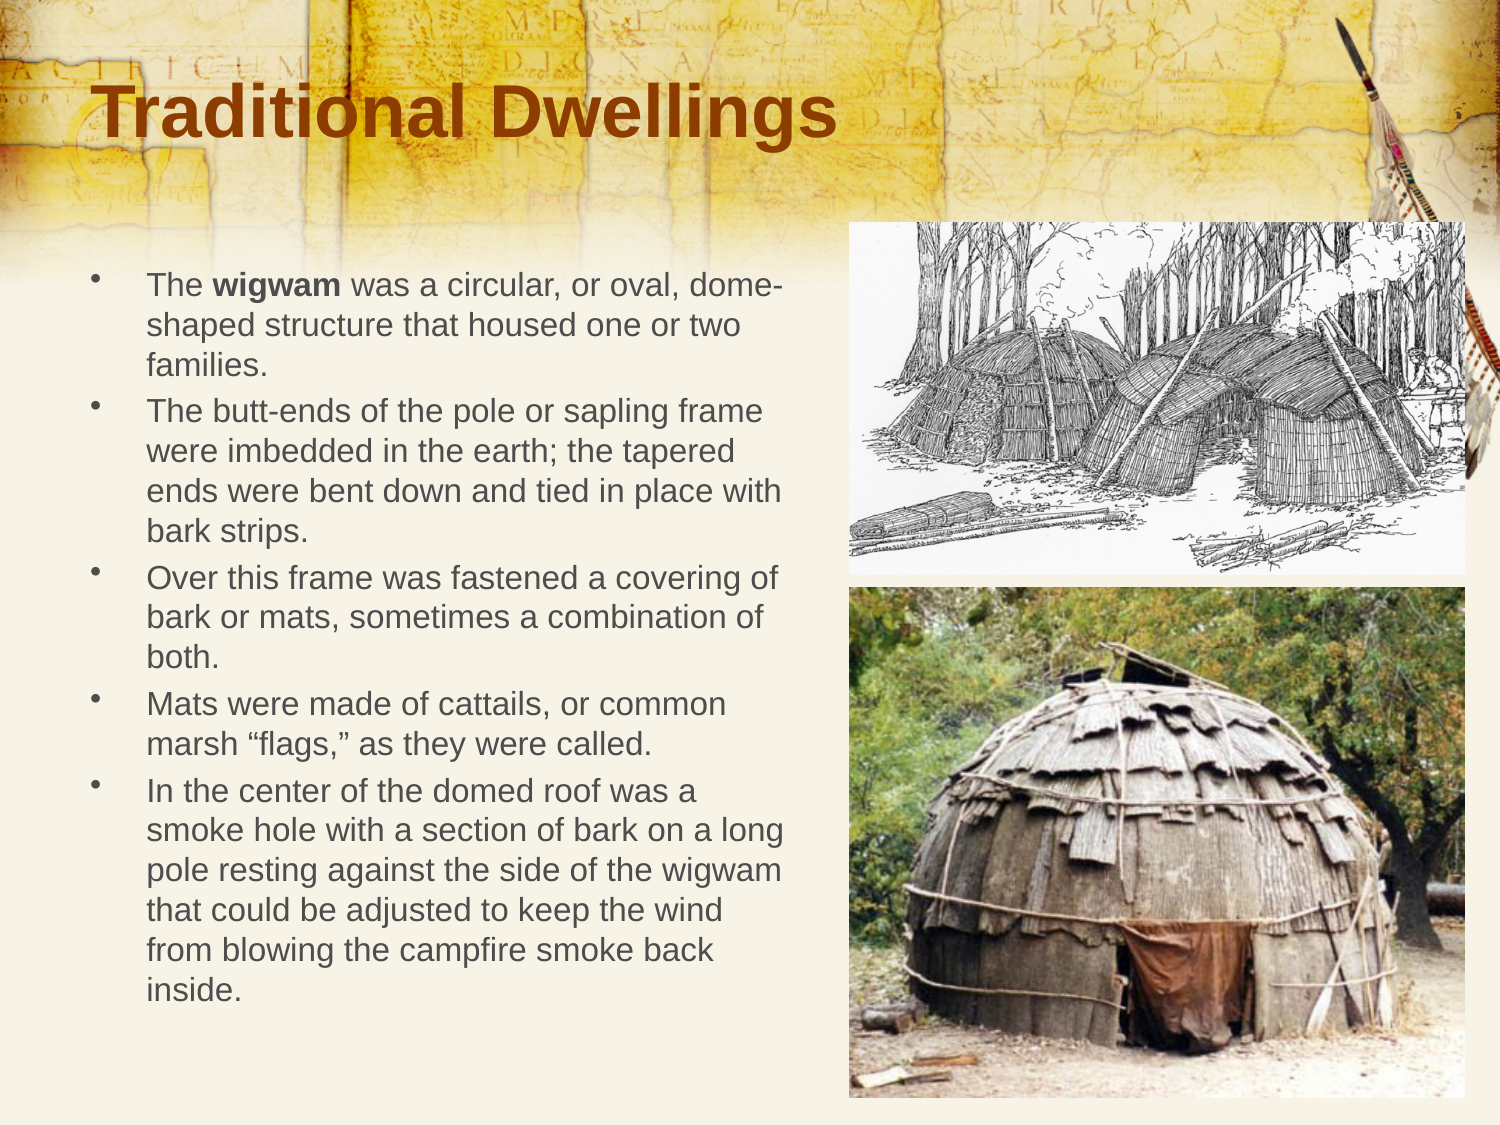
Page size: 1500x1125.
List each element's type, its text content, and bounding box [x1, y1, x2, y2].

title Traditional Dwellings [74, 66, 1282, 150]
list The wigwam was a circular, or oval, dome-shaped structure that housed one or two families. The butt-ends of the pole or sapling frame were imbedded in the earth; the tapered ends were bent down and tied in place with bark strips. Over this frame was fastened a covering of bark or mats, sometimes a combination of both. Mats were made of cattails, or common marsh “flags,” as they were called. In the center of the domed roof was a smoke hole with a section of bark on a long pole resting against the side of the wigwam that could be adjusted to keep the wind from blowing the campfire smoke back inside. [74, 255, 808, 1048]
picture [0, 0, 1500, 1125]
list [849, 587, 1465, 1098]
